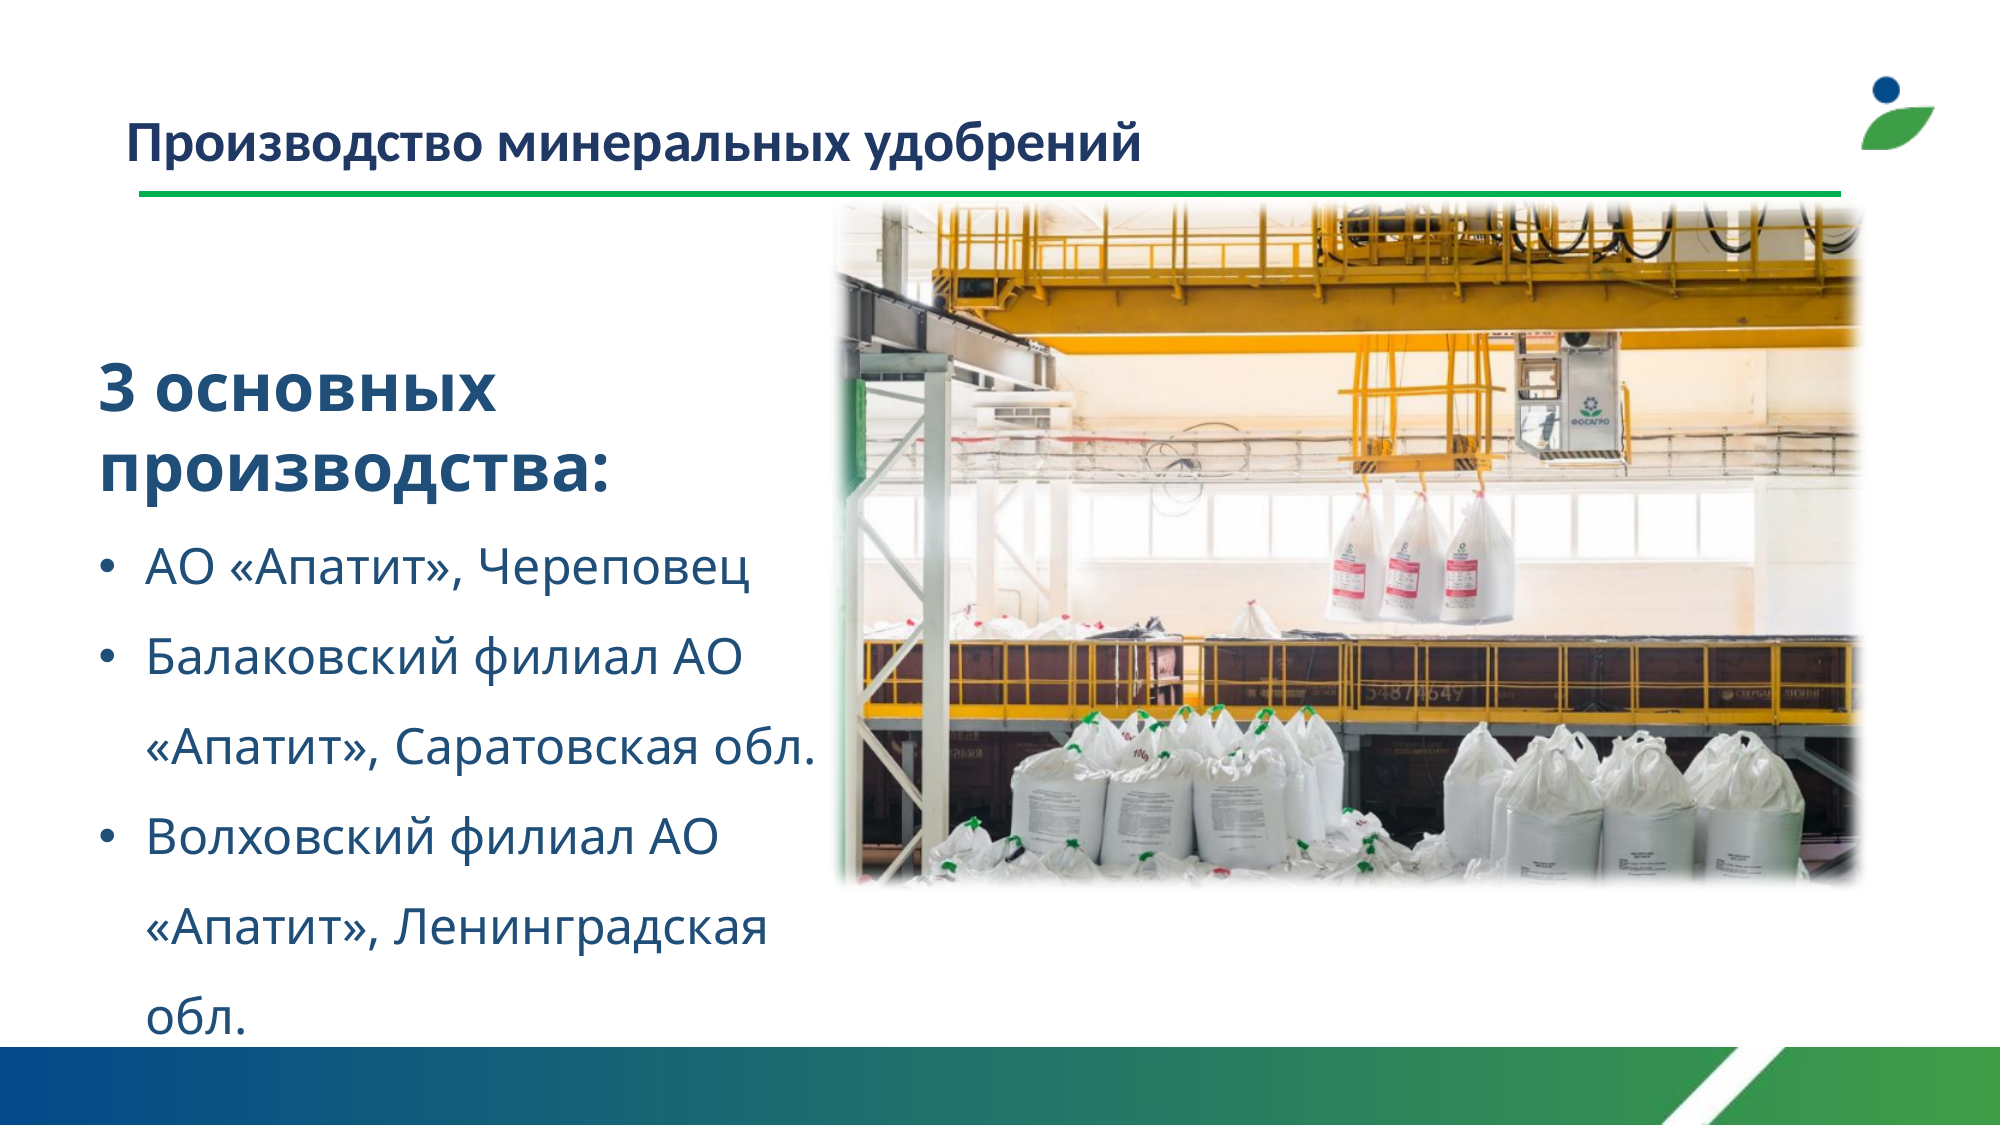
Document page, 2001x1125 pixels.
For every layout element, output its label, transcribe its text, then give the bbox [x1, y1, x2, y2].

title Производство минеральных удобрений [111, 57, 1756, 182]
picture [830, 198, 1869, 892]
text_box 3 основных производства: АО «Апатит», Череповец Балаковский филиал АО «Апатит», Саратовская обл. Волховский филиал АО «Апатит», Ленинградская обл. [0, 337, 849, 1098]
picture [1840, 53, 1952, 175]
picture [0, 1047, 2000, 1125]
